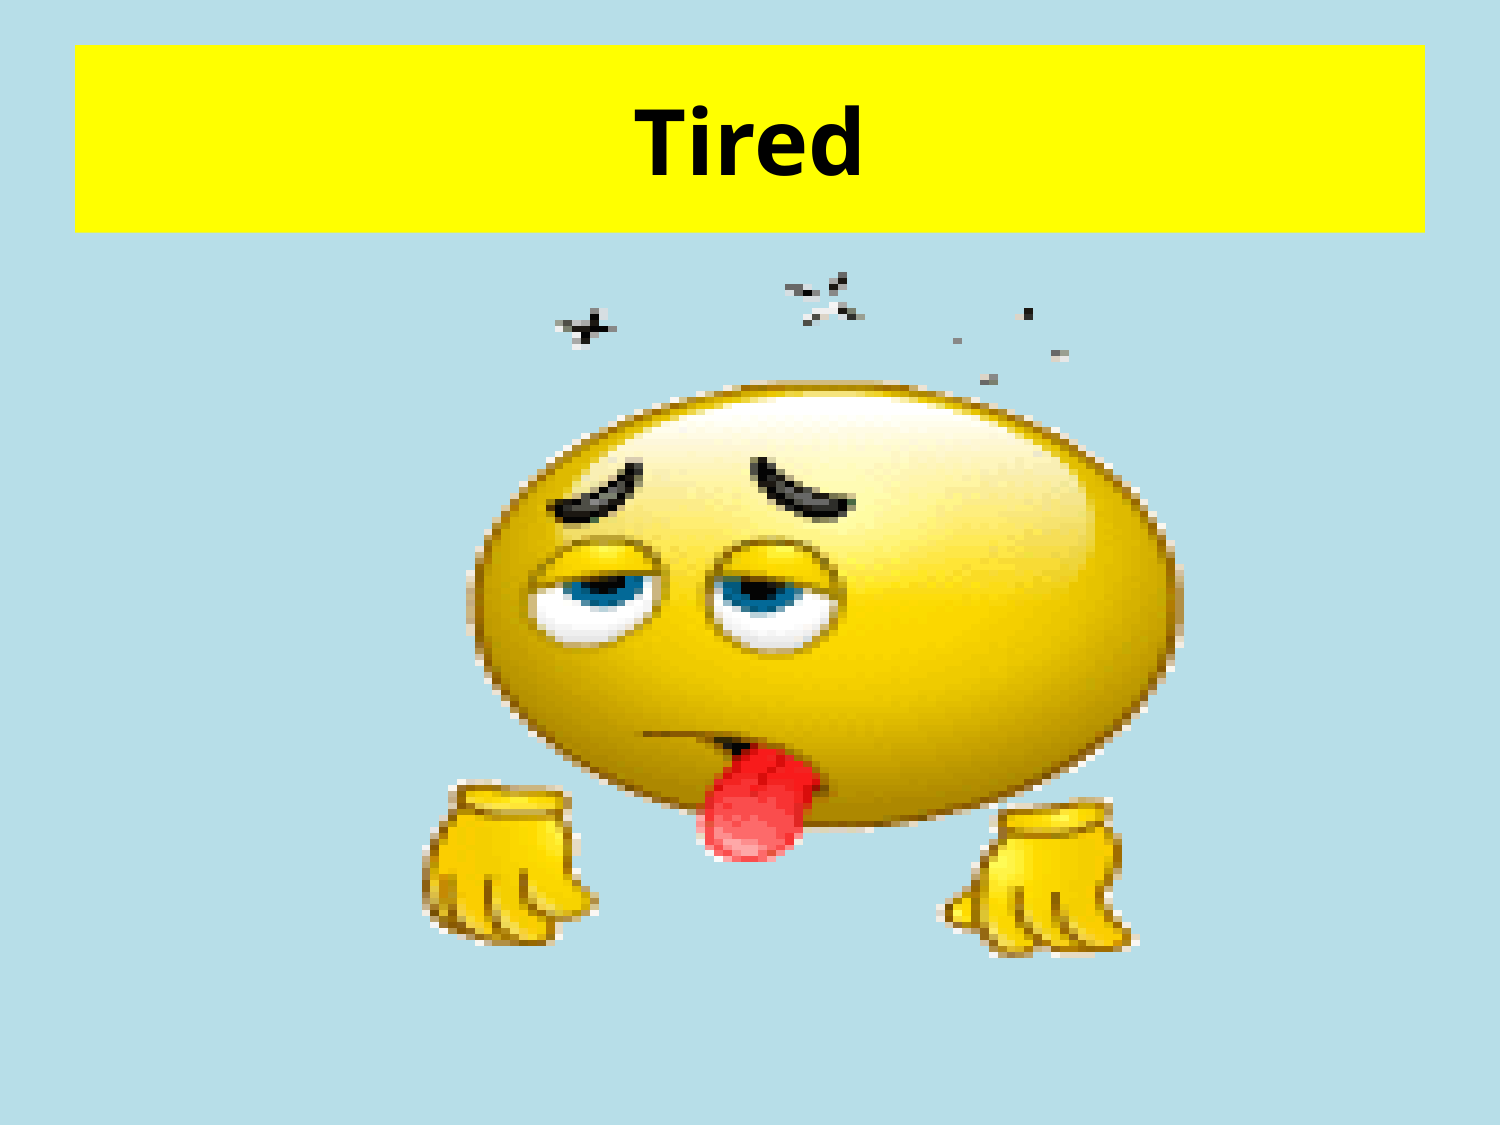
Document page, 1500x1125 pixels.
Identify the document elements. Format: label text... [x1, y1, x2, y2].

title Tired [74, 44, 1426, 233]
picture [359, 231, 1211, 1000]
